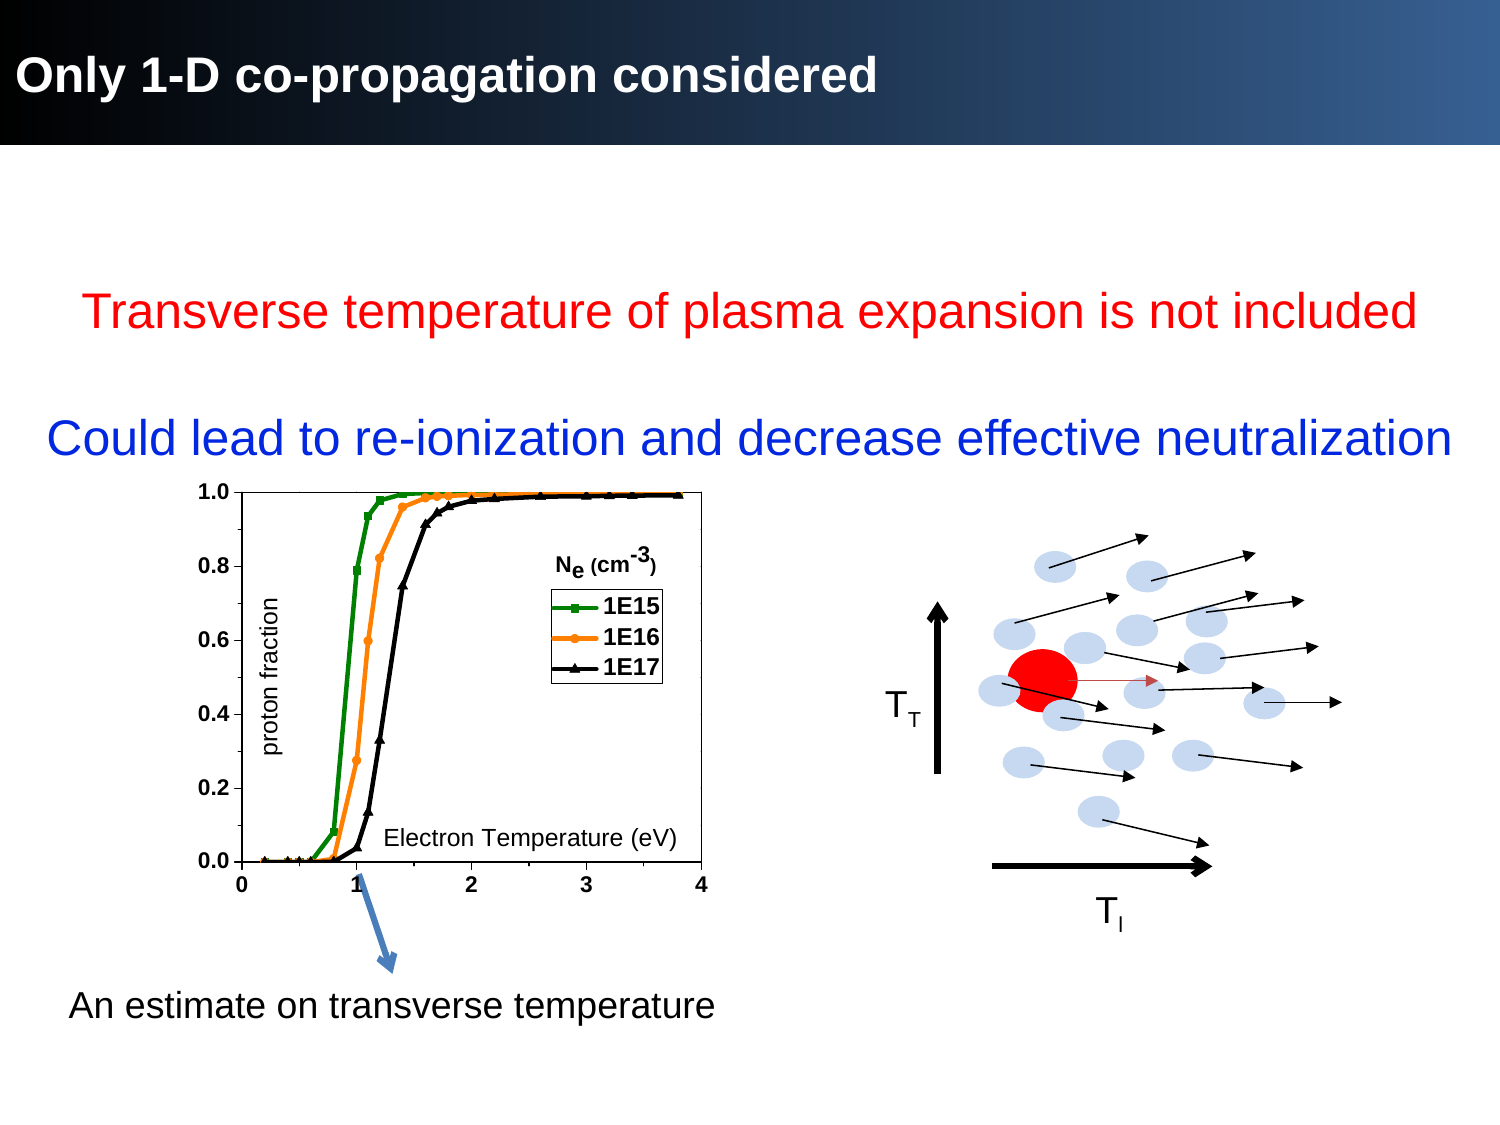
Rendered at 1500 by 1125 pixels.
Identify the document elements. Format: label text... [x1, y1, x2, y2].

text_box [120, 432, 797, 950]
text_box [868, 535, 1343, 940]
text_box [48, 873, 737, 1035]
text_box Transverse temperature of plasma expansion is not included [0, 271, 1500, 347]
text_box Could lead to re-ionization and decrease effective neutralization [0, 398, 1500, 473]
title Only 1-D co-propagation considered [0, 0, 1350, 145]
